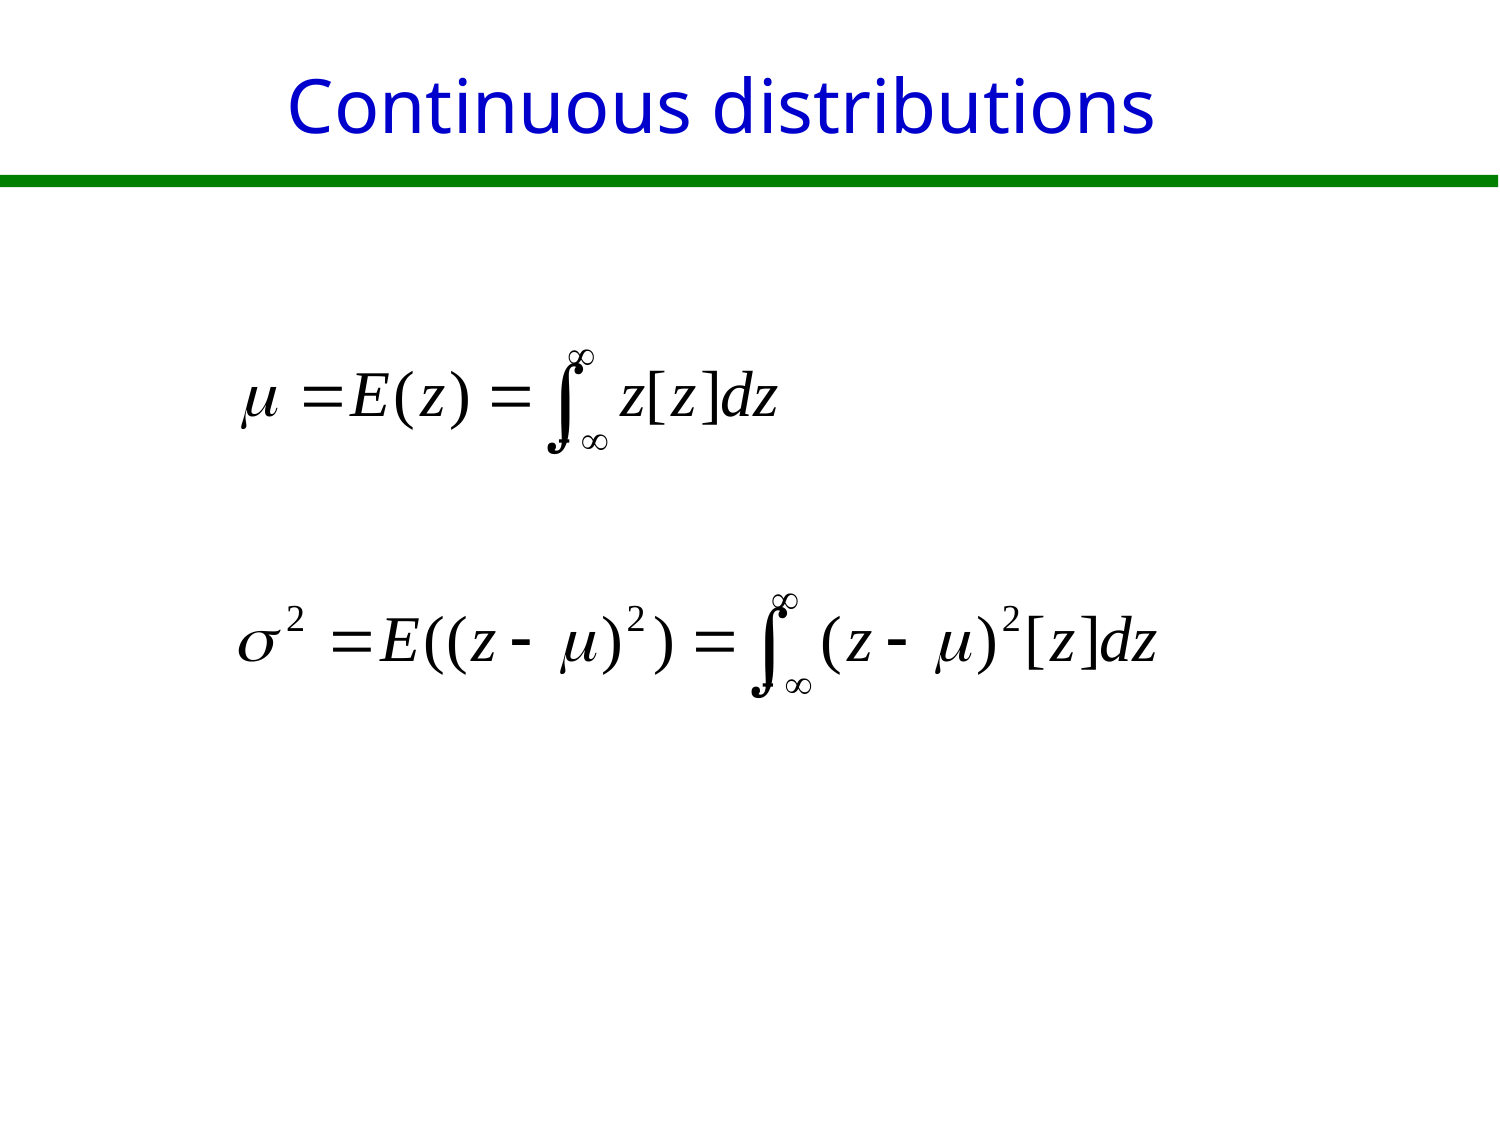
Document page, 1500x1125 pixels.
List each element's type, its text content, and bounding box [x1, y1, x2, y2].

title Continuous distributions [149, 36, 1295, 156]
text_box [228, 326, 1172, 806]
